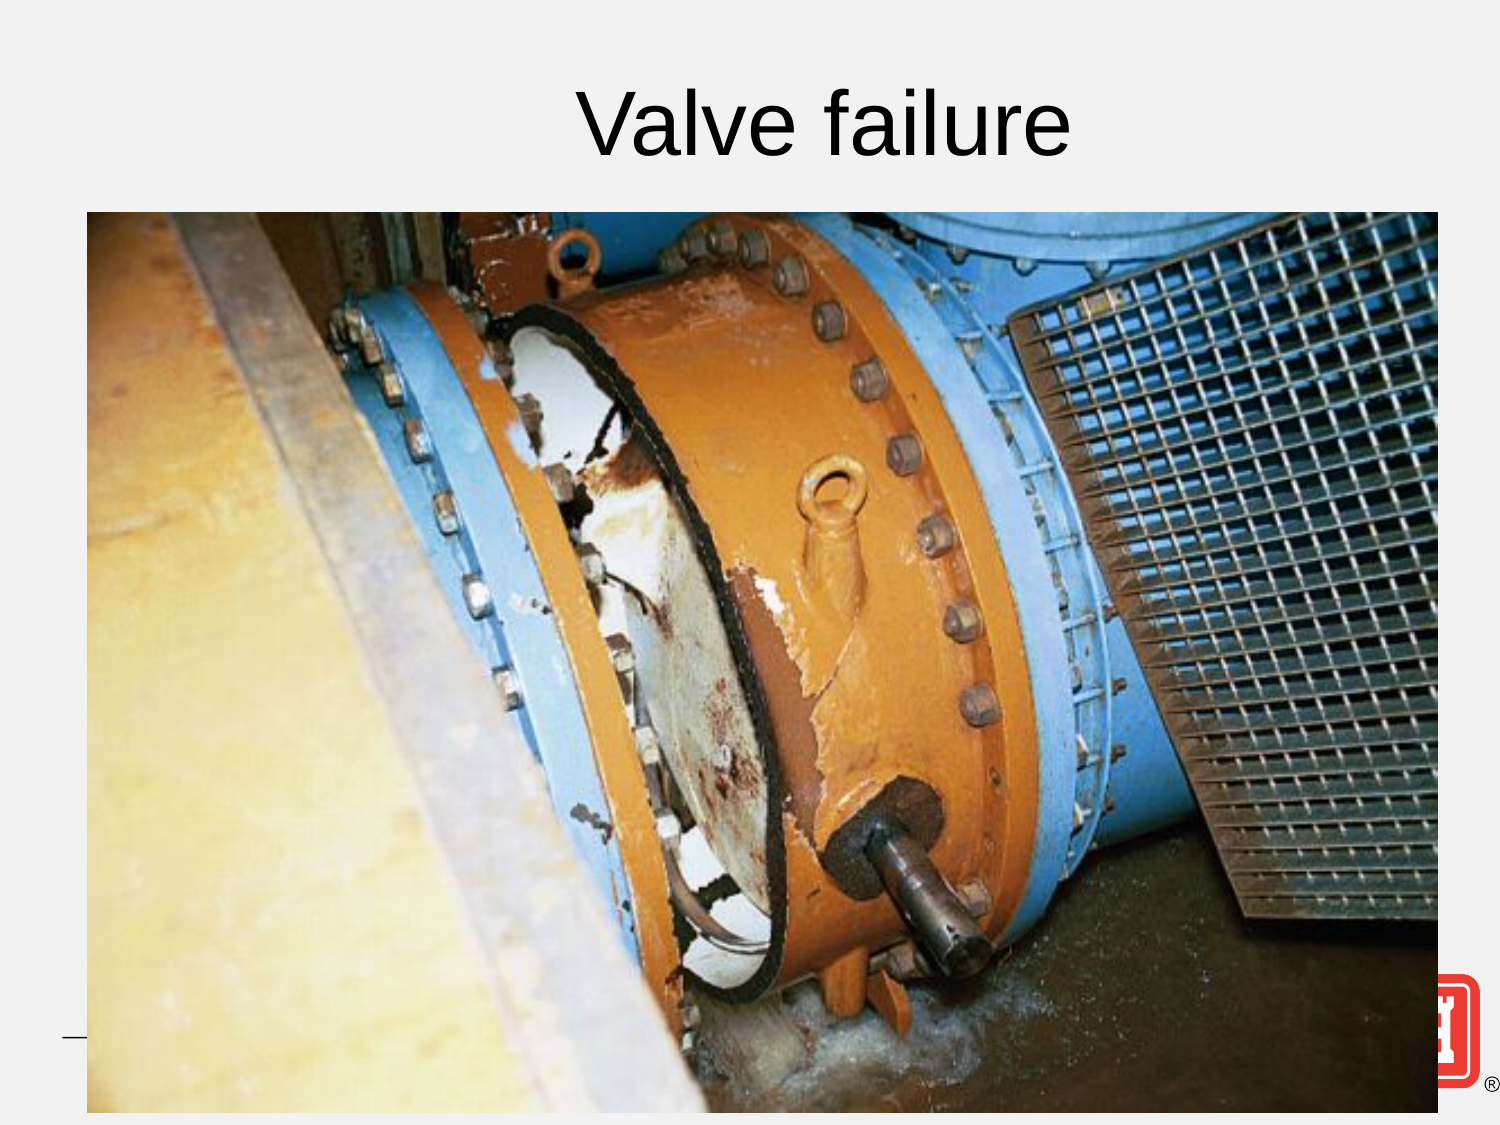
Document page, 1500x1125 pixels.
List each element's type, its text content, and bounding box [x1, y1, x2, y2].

picture [87, 212, 1500, 1113]
title Valve failure [162, 24, 1488, 213]
